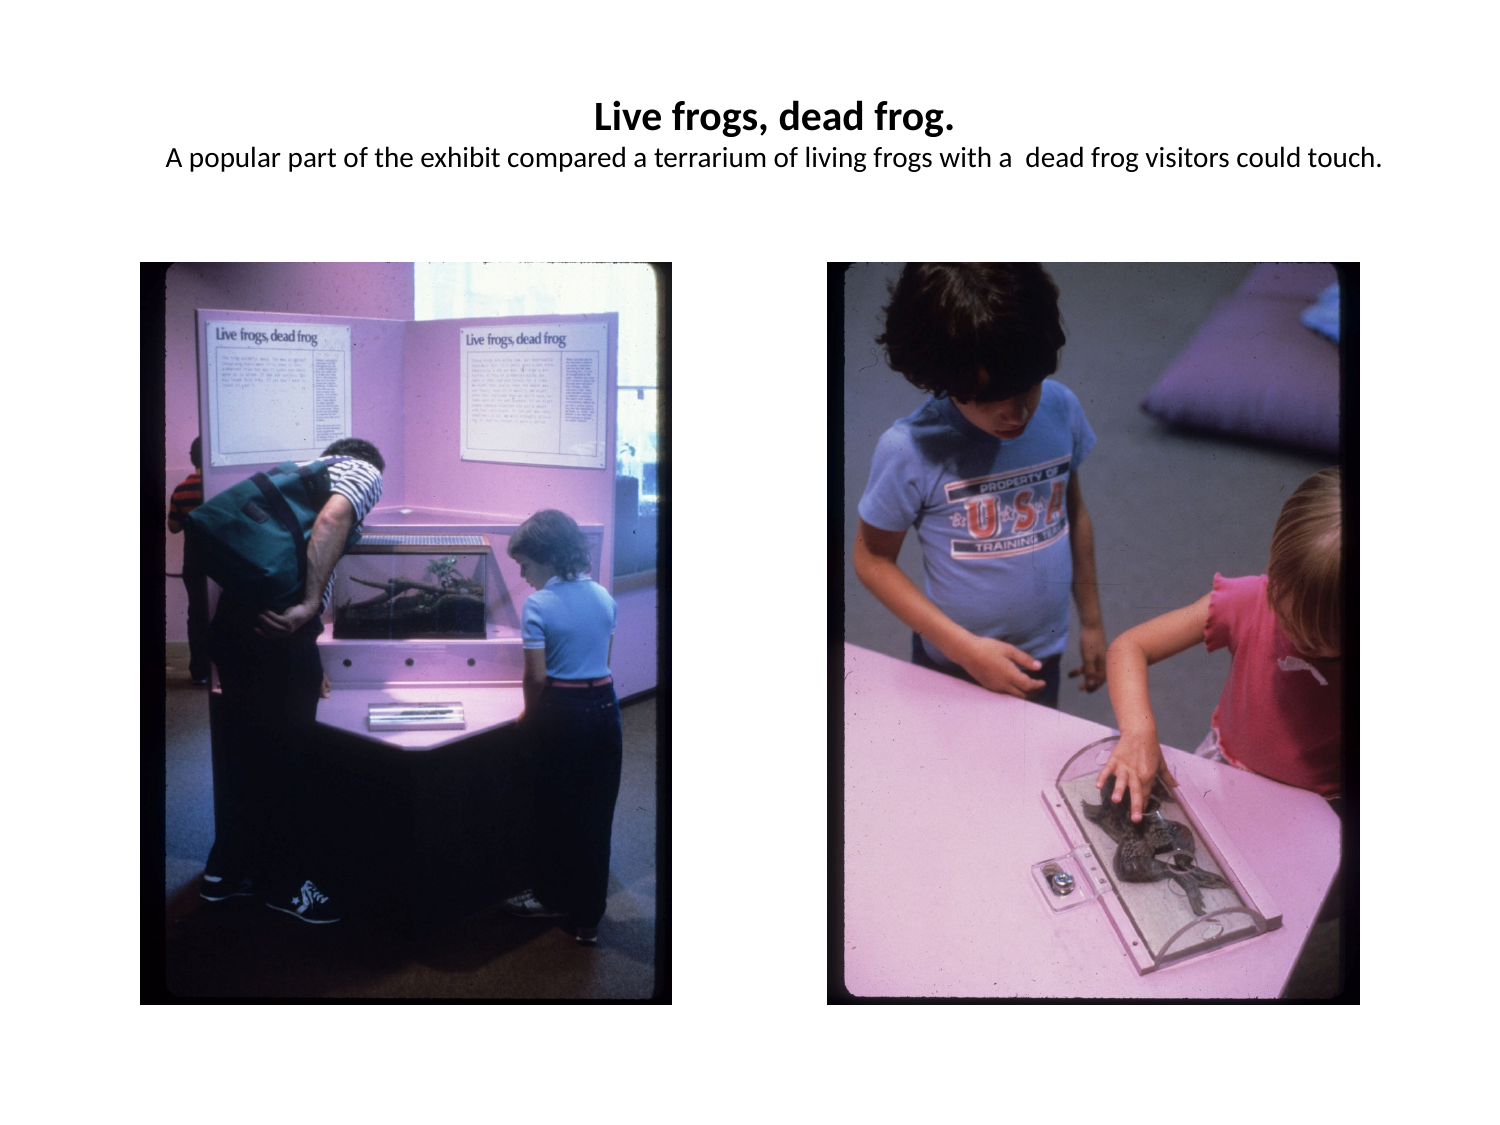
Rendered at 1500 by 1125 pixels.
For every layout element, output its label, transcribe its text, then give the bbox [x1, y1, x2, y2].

title Live frogs, dead frog. A popular part of the exhibit compared a terrarium of living frogs with a dead frog visitors could touch. [99, 37, 1450, 225]
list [827, 262, 1360, 1006]
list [140, 262, 673, 1006]
